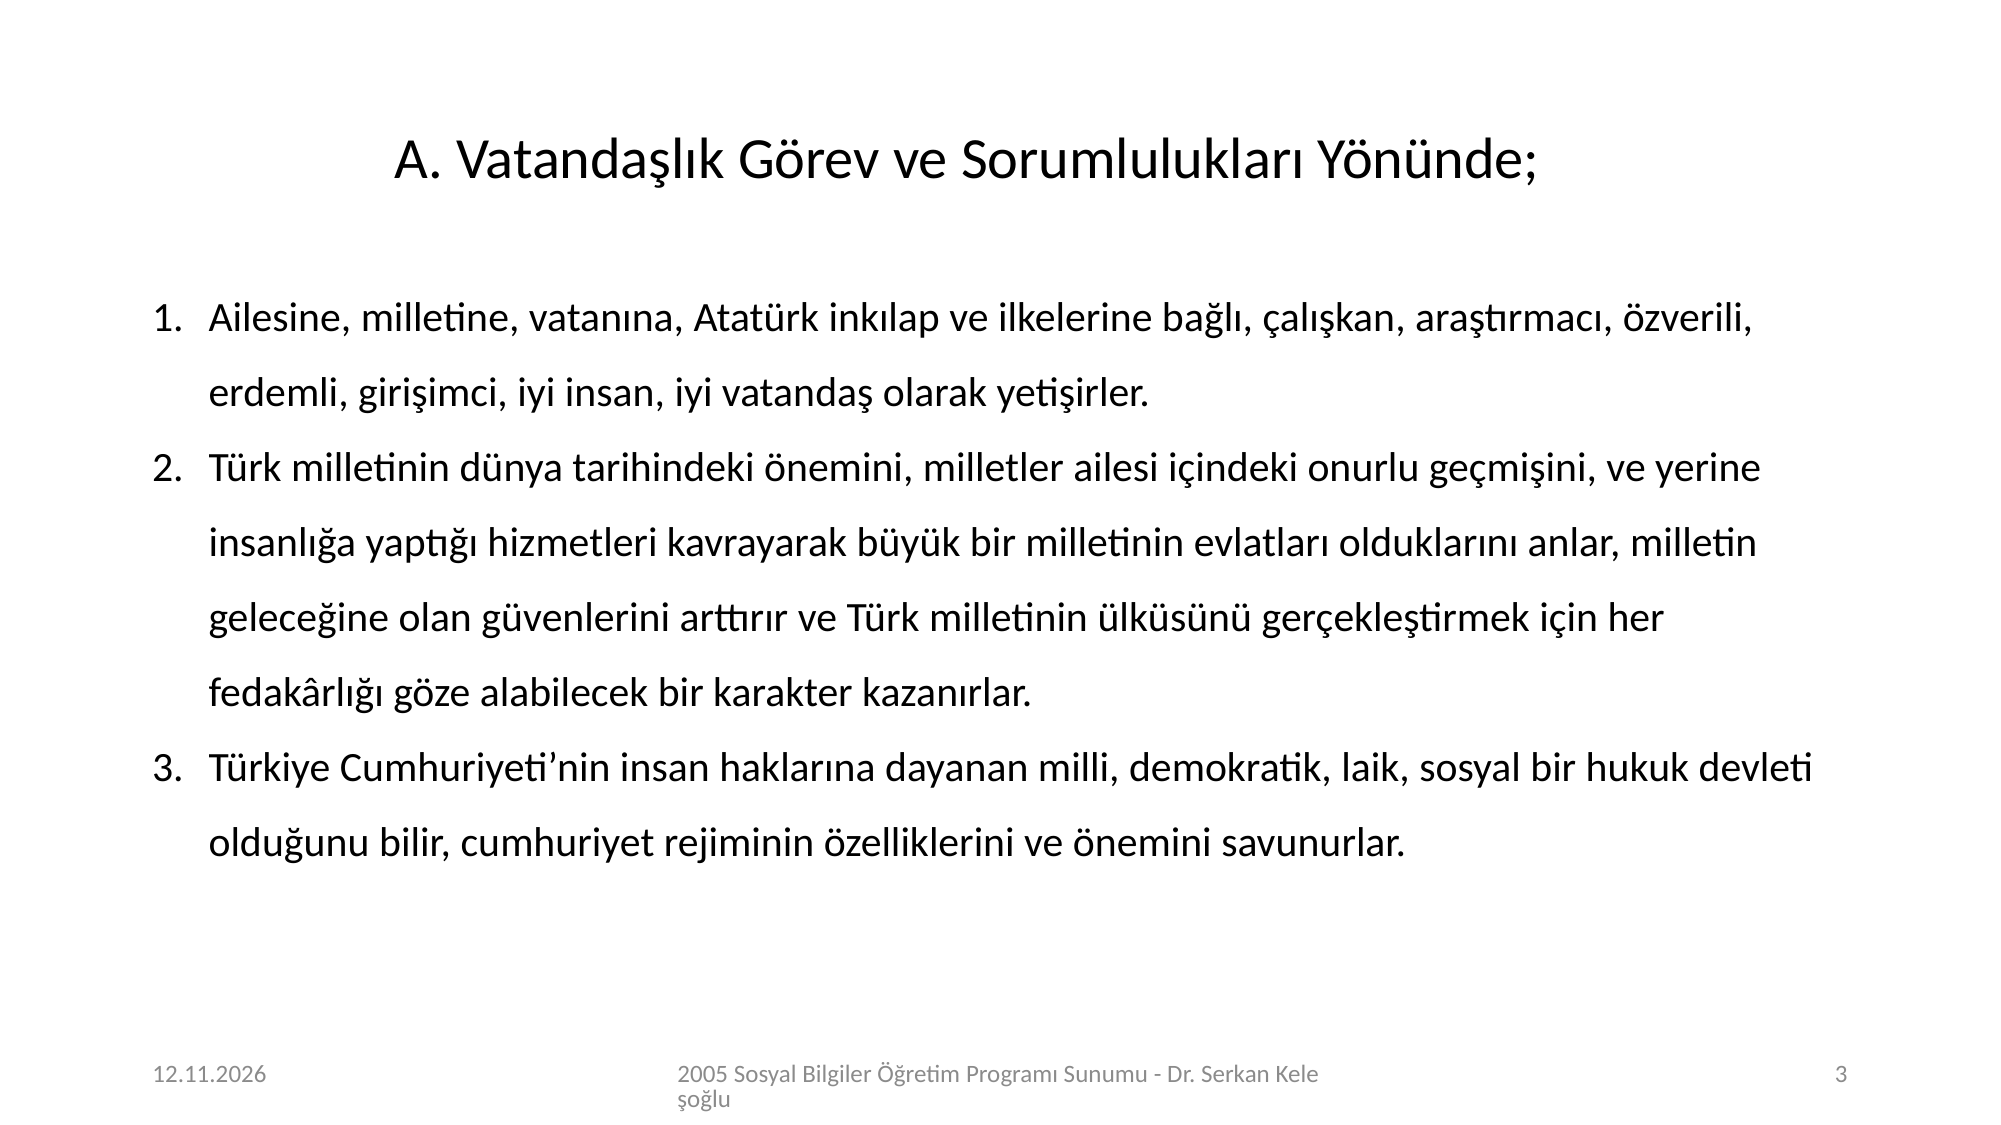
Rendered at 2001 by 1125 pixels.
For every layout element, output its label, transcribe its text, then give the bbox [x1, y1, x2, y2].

text_box A. Vatandaşlık Görev ve Sorumlulukları Yönünde; [379, 112, 1555, 198]
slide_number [137, 1042, 588, 1103]
text_box Ailesine, milletine, vatanına, Atatürk inkılap ve ilkelerine bağlı, çalışkan, araştırmacı, özverili, erdemli, girişimci, iyi insan, iyi vatandaş olarak yetişirler. Türk milletinin dünya tarihindeki önemini, milletler ailesi içindeki onurlu geçmişini, ve yerine insanlığa yaptığı hizmetleri kavrayarak büyük bir milletinin evlatları olduklarını anlar, milletin geleceğine olan güvenlerini arttırır ve Türk milletinin ülküsünü gerçekleştirmek için her fedakârlığı göze alabilecek bir karakter kazanırlar. Türkiye Cumhuriyeti’nin insan haklarına dayanan milli, demokratik, laik, sosyal bir hukuk devleti olduğunu bilir, cumhuriyet rejiminin özelliklerini ve önemini savunurlar. [137, 257, 1863, 873]
slide_number 3 [1412, 1042, 1863, 1103]
footer 2005 Sosyal Bilgiler Öğretim Programı Sunumu - Dr. Serkan Keleşoğlu [662, 1042, 1338, 1103]
